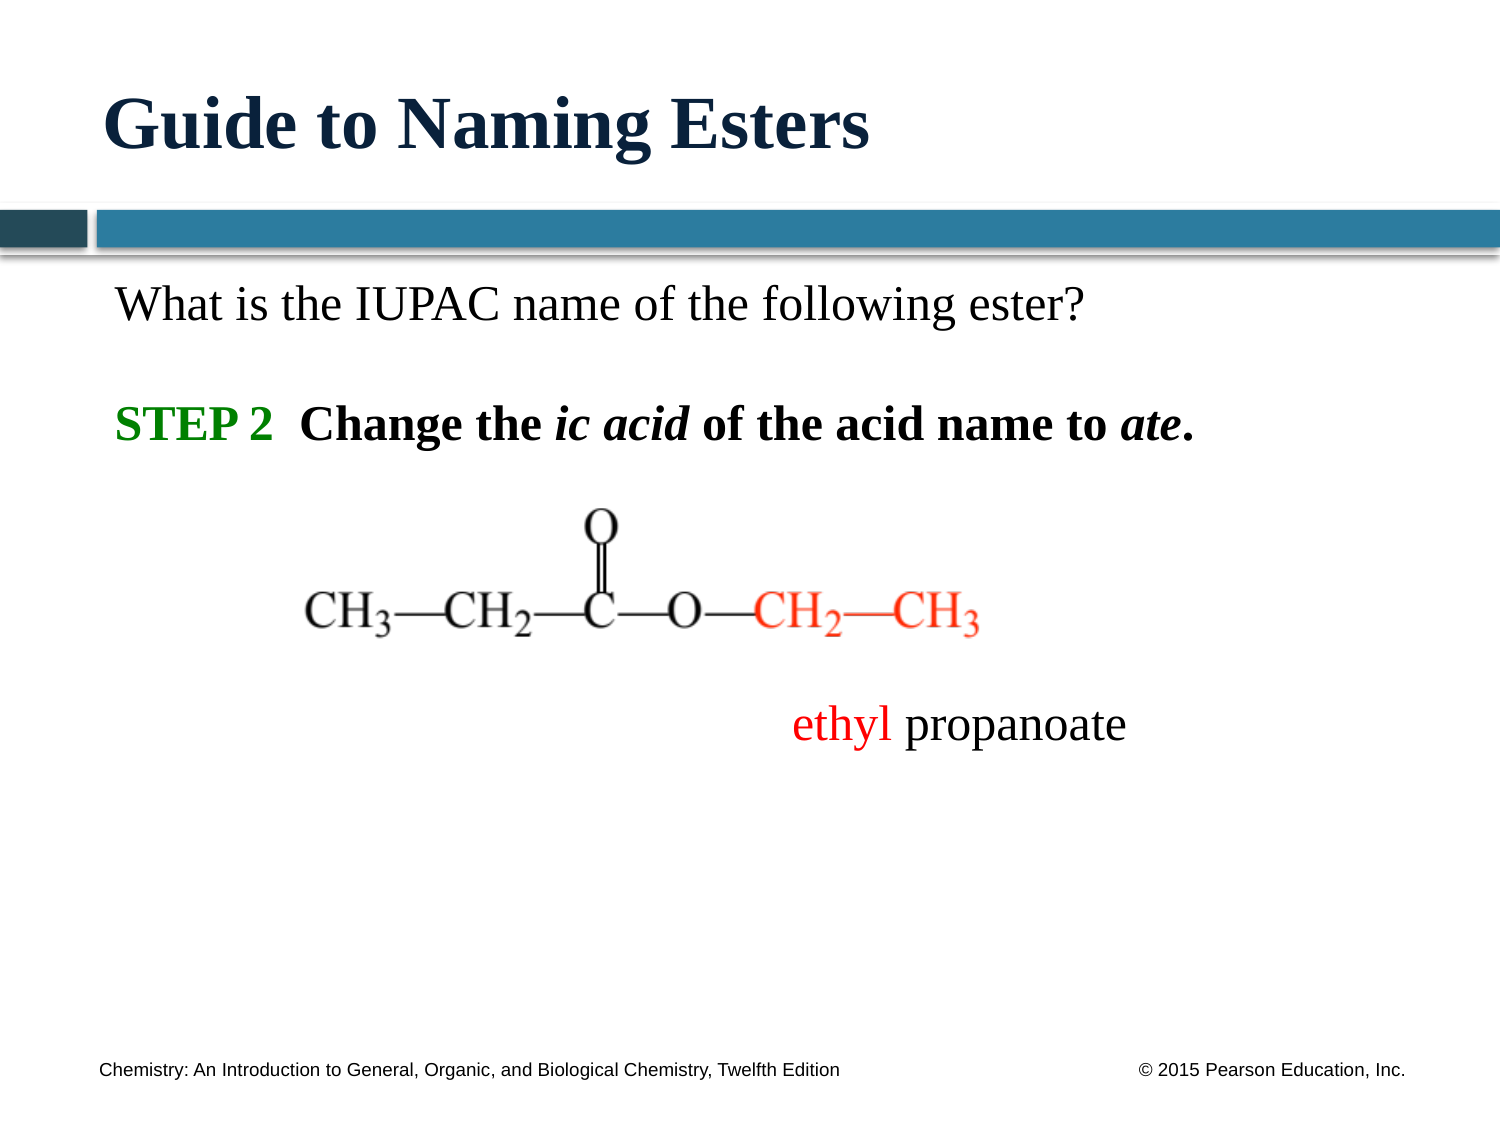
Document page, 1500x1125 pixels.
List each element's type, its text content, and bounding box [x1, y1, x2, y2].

picture [299, 499, 984, 651]
title Guide to Naming Esters [87, 43, 1351, 194]
text_box What is the IUPAC name of the following ester? STEP 2 Change the ic acid of the acid name to ate. ethyl propanoate [99, 262, 1375, 1063]
